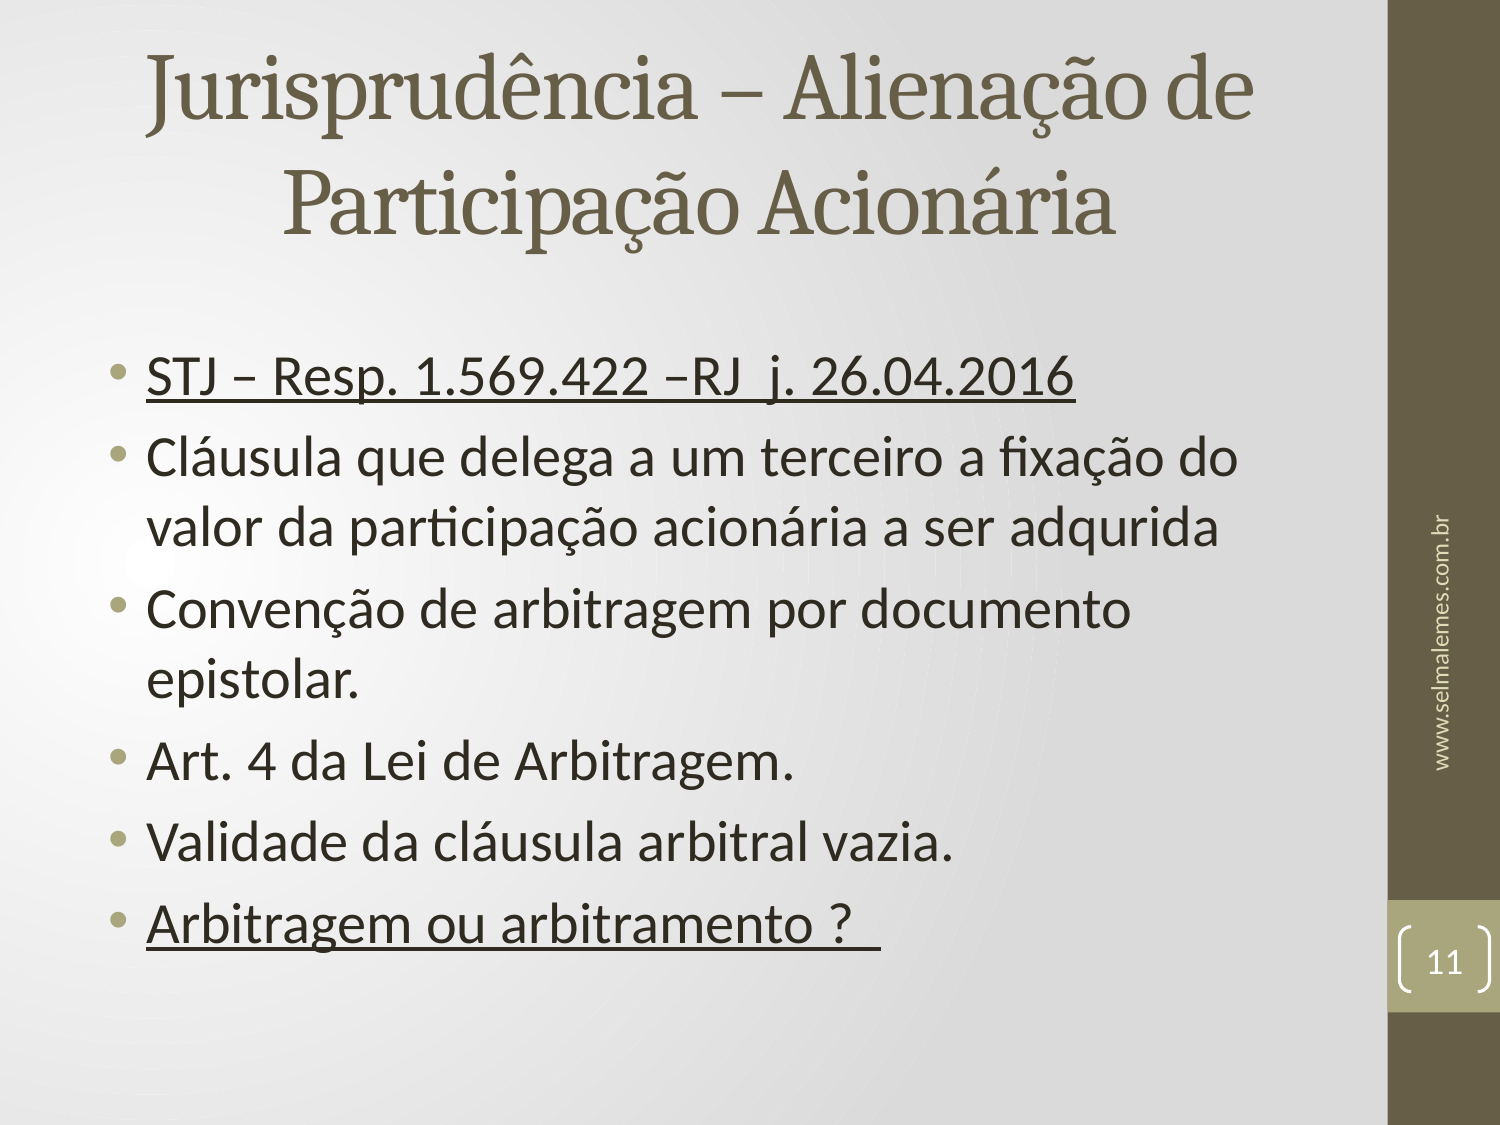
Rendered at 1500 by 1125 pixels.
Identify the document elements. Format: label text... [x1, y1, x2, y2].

footer www.selmalemes.com.br [1408, 500, 1469, 889]
title Jurisprudência – Alienação de Participação Acionária [75, 45, 1325, 233]
list STJ – Resp. 1.569.422 –RJ j. 26.04.2016 Cláusula que delega a um terceiro a fixação do valor da participação acionária a ser adqurida Convenção de arbitragem por documento epistolar. Art. 4 da Lei de Arbitragem. Validade da cláusula arbitral vazia. Arbitragem ou arbitramento ? [75, 262, 1325, 1050]
slide_number 11 [1397, 925, 1492, 994]
